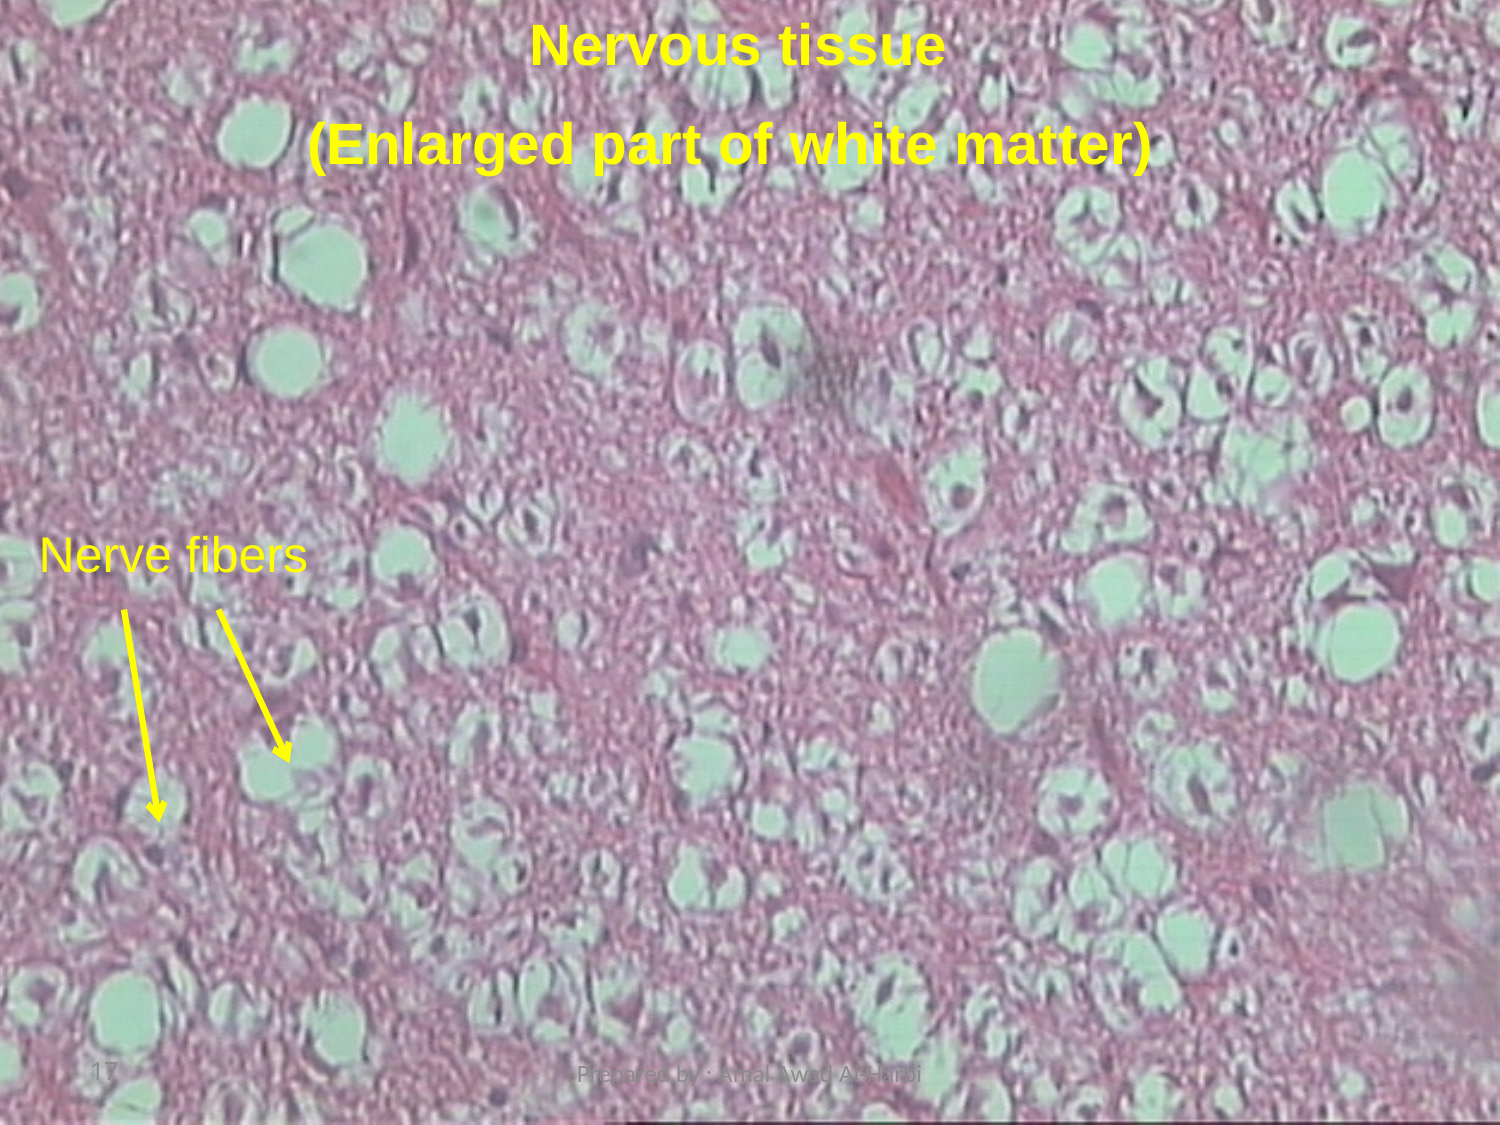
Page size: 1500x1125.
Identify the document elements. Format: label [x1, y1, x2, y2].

picture [0, 0, 1500, 1125]
text_box [123, 609, 160, 823]
text_box [218, 609, 290, 764]
